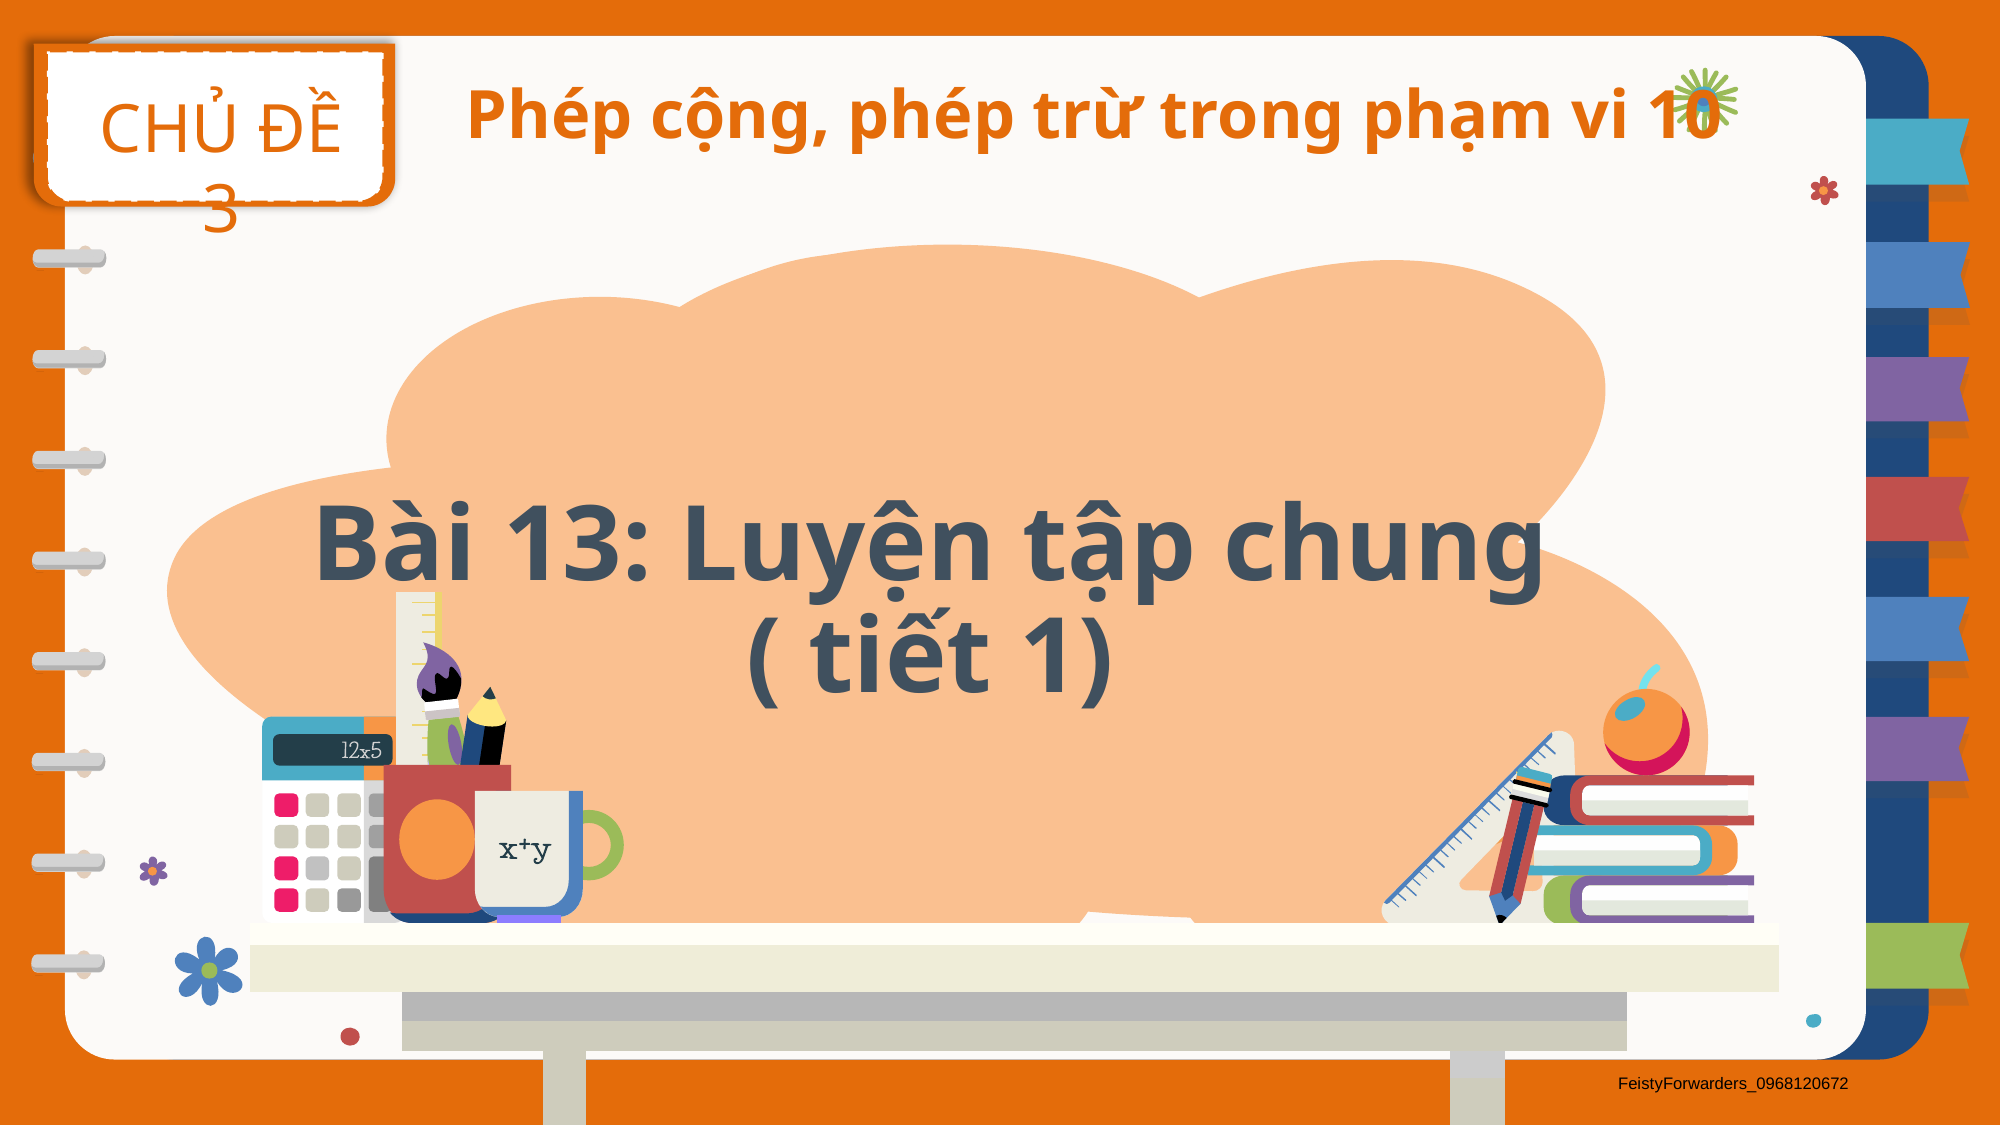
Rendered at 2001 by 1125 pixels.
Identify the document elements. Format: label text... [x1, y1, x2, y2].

text_box Phép cộng, phép trừ trong phạm vi 10 [450, 73, 1862, 177]
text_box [34, 44, 395, 206]
text_box Bài 13: Luyện tập chung ( tiết 1) [251, 497, 1637, 709]
